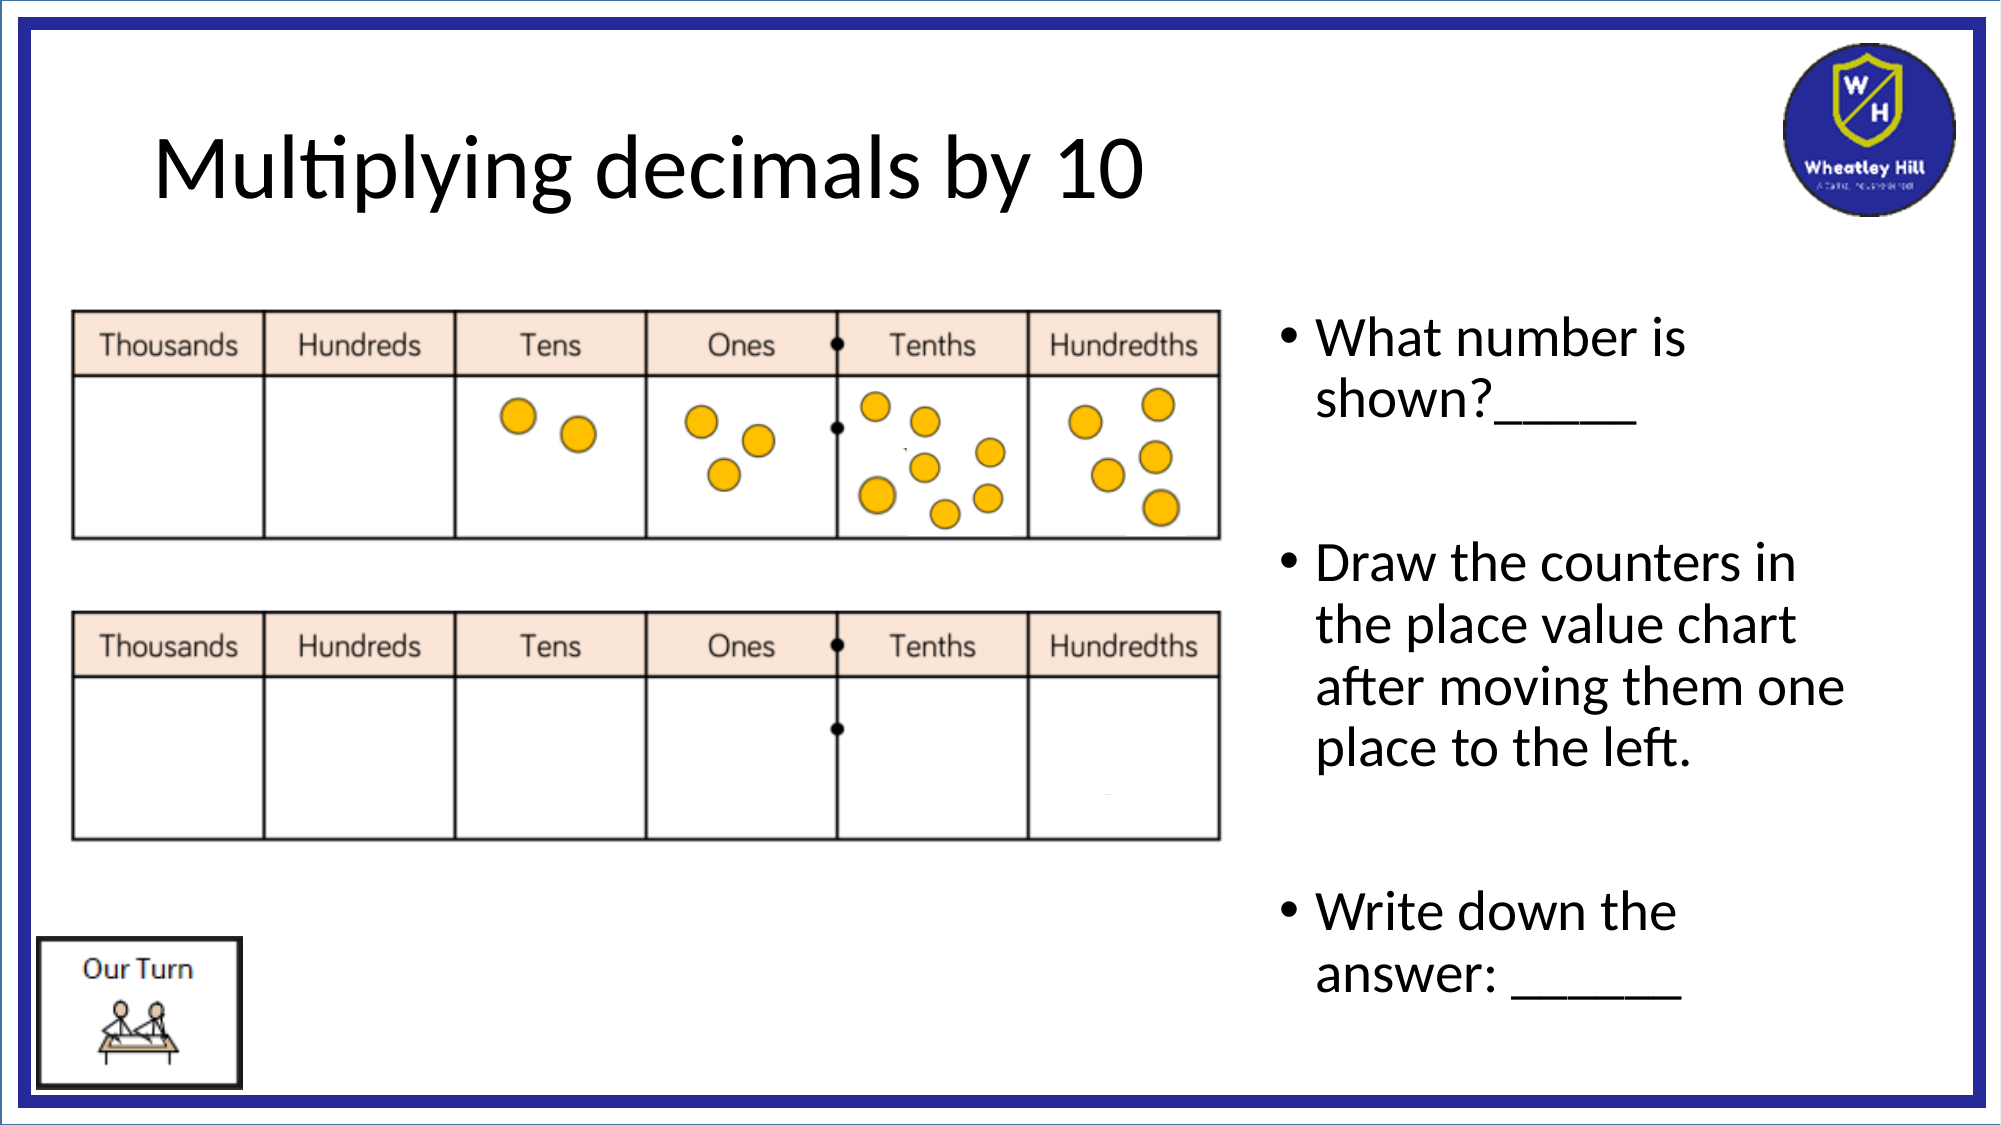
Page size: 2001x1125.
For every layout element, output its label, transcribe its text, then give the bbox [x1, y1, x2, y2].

title Multiplying decimals by 10 [137, 59, 1863, 278]
list What number is shown?_____ Draw the counters in the place value chart after moving them one place to the left. Write down the answer: ______ [1264, 299, 1863, 1014]
picture [0, 0, 2001, 1125]
